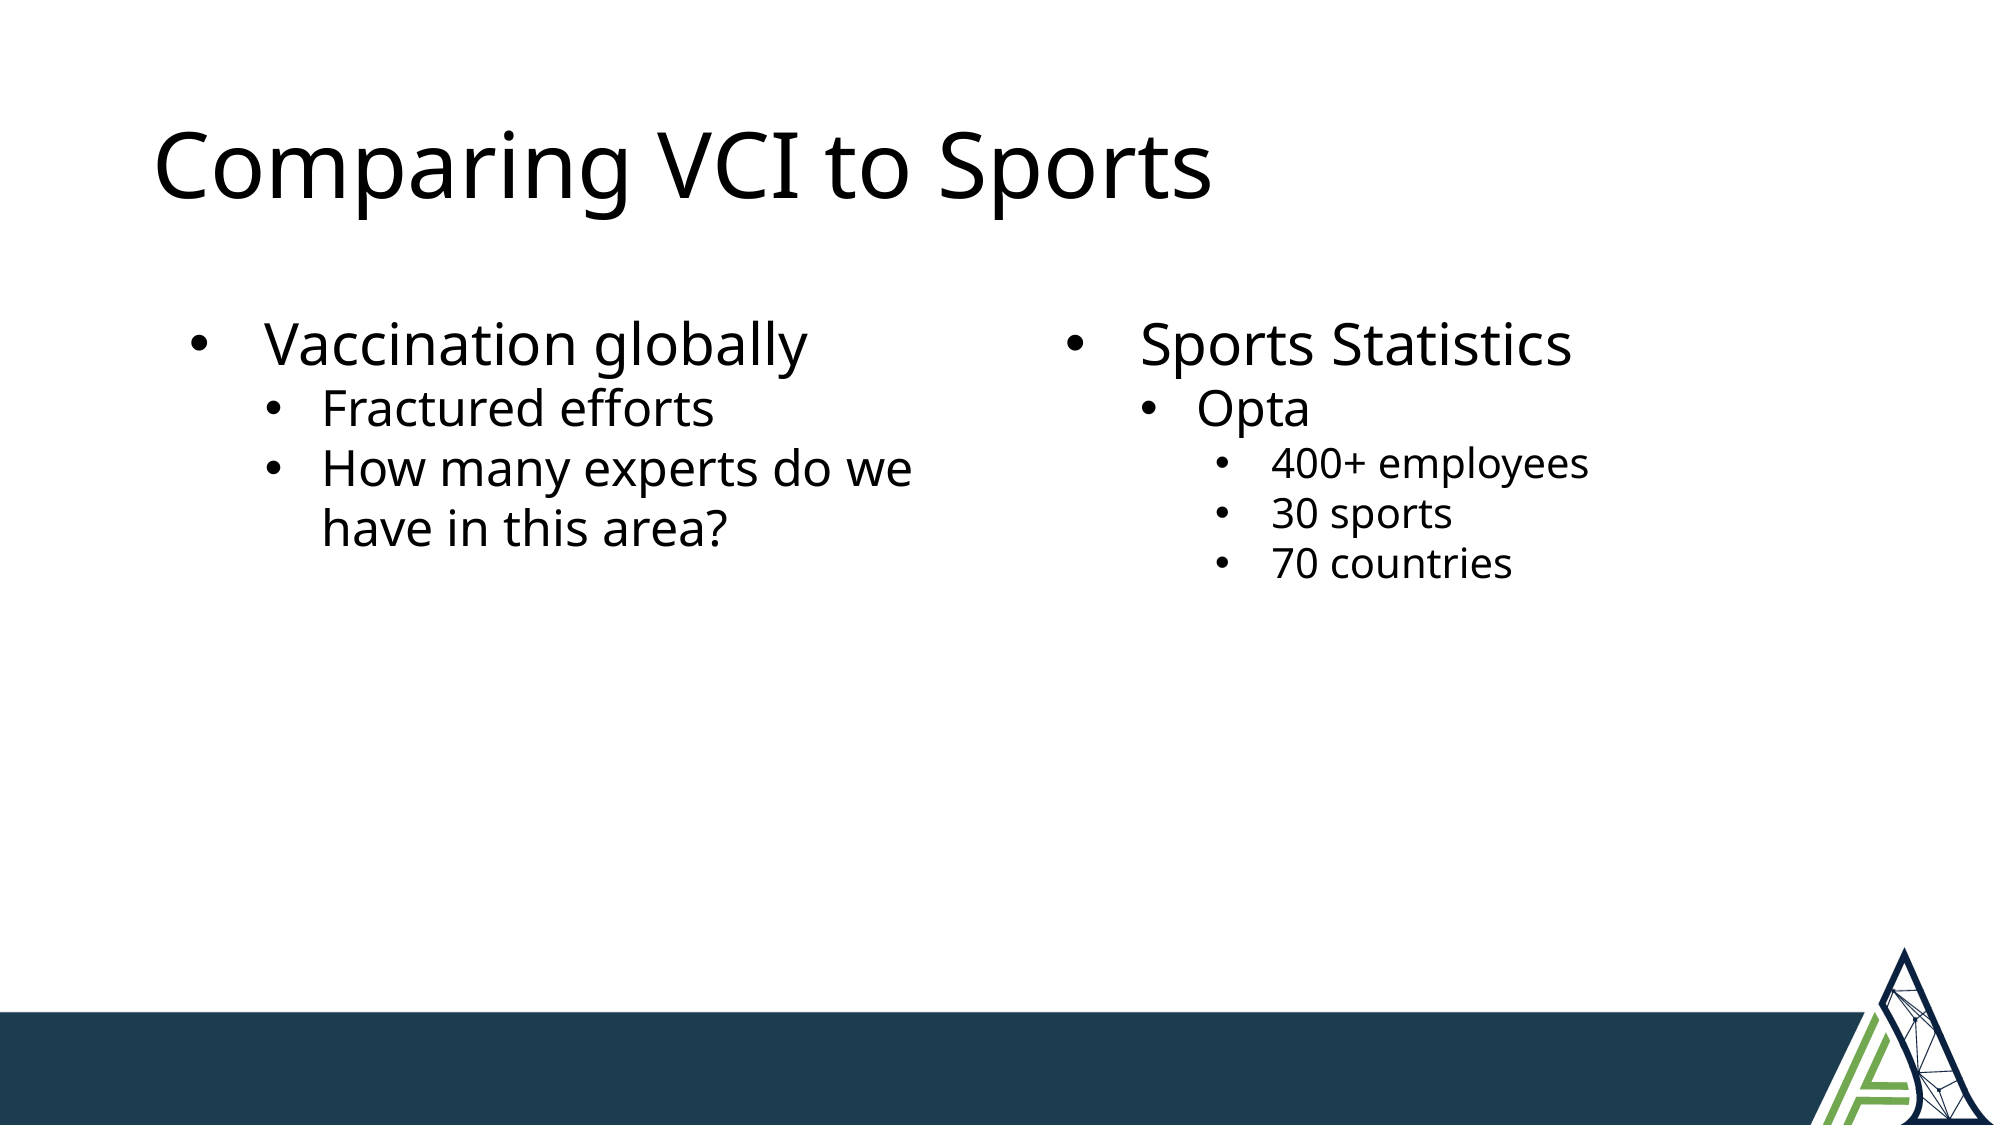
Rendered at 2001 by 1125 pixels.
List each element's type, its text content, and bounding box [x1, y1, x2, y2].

list Vaccination globally Fractured efforts How many experts do we have in this area? [137, 299, 988, 1014]
picture [0, 0, 2000, 1125]
title Comparing VCI to Sports [137, 59, 1863, 278]
list Sports Statistics Opta 400+ employees 30 sports 70 countries [1012, 299, 1863, 1014]
